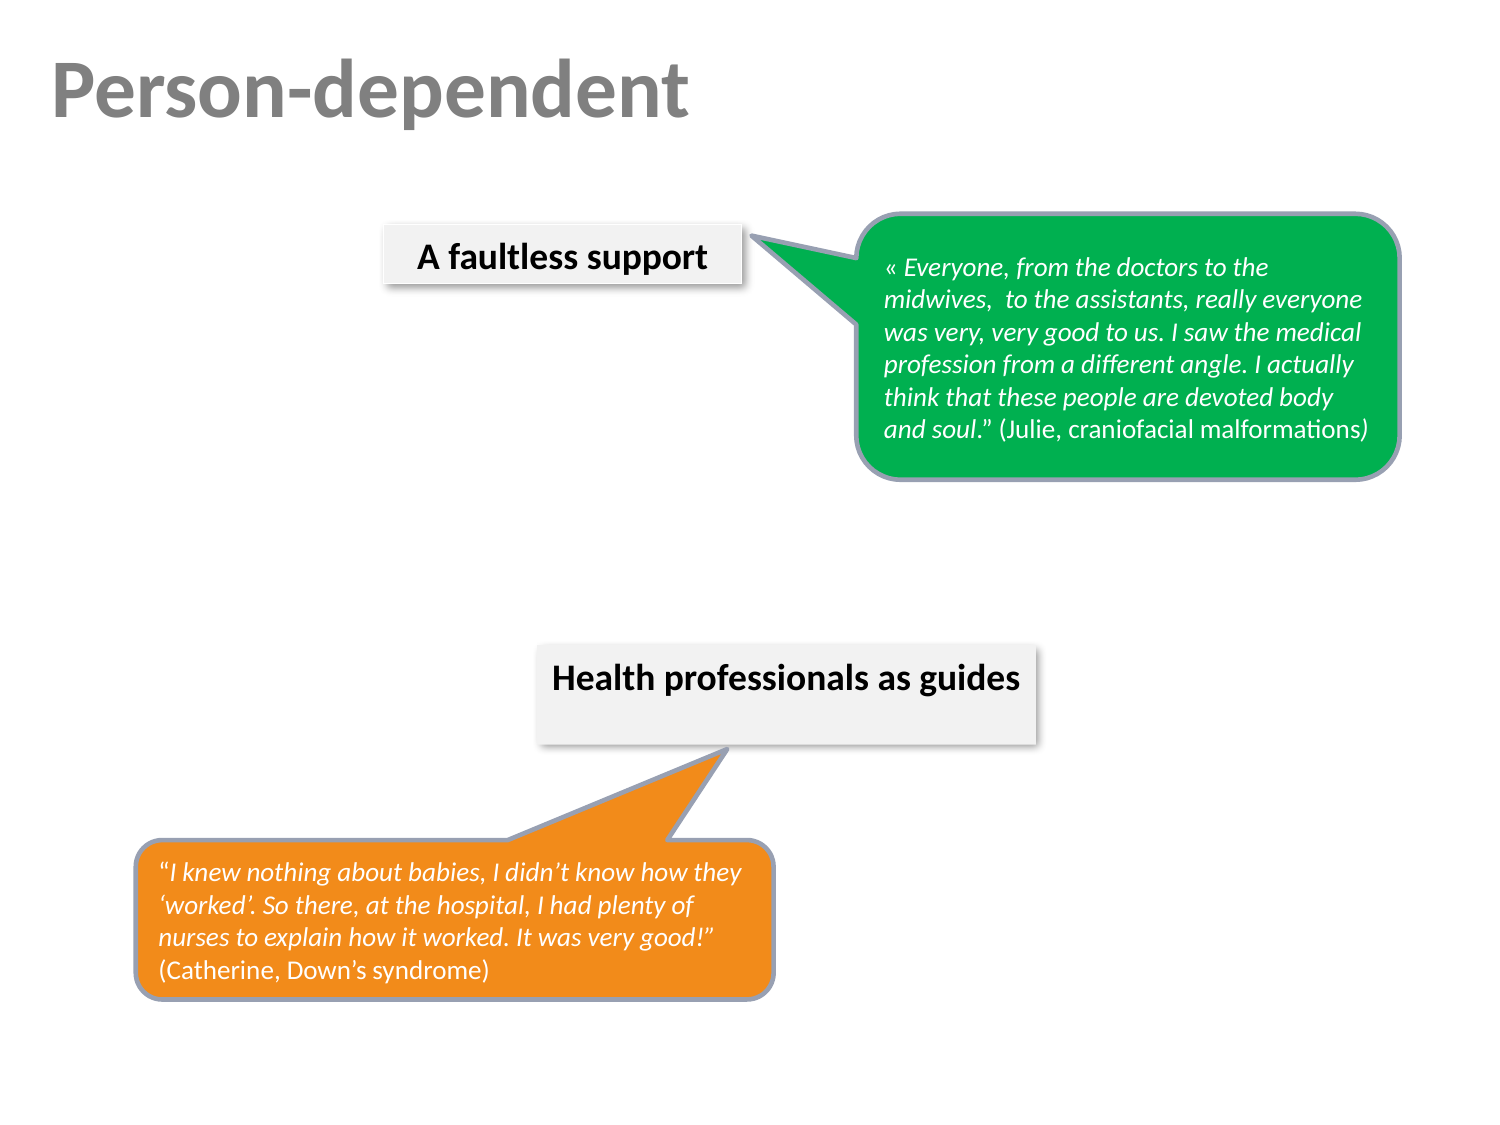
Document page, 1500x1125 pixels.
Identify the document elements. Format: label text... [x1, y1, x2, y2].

text_box Person-dependent [36, 26, 1500, 214]
text_box A faultless support [383, 224, 742, 284]
text_box “I knew nothing about babies, I didn’t know how they ‘worked’. So there, at the hospital, I had plenty of nurses to explain how it worked. It was very good!” (Catherine, Down’s syndrome) [133, 746, 776, 1002]
text_box « Everyone, from the doctors to the midwives, to the assistants, really everyone was very, very good to us. I saw the medical profession from a different angle. I actually think that these people are devoted body and soul.” (Julie, craniofacial malformations) [749, 211, 1402, 483]
text_box Health professionals as guides [537, 645, 1036, 745]
